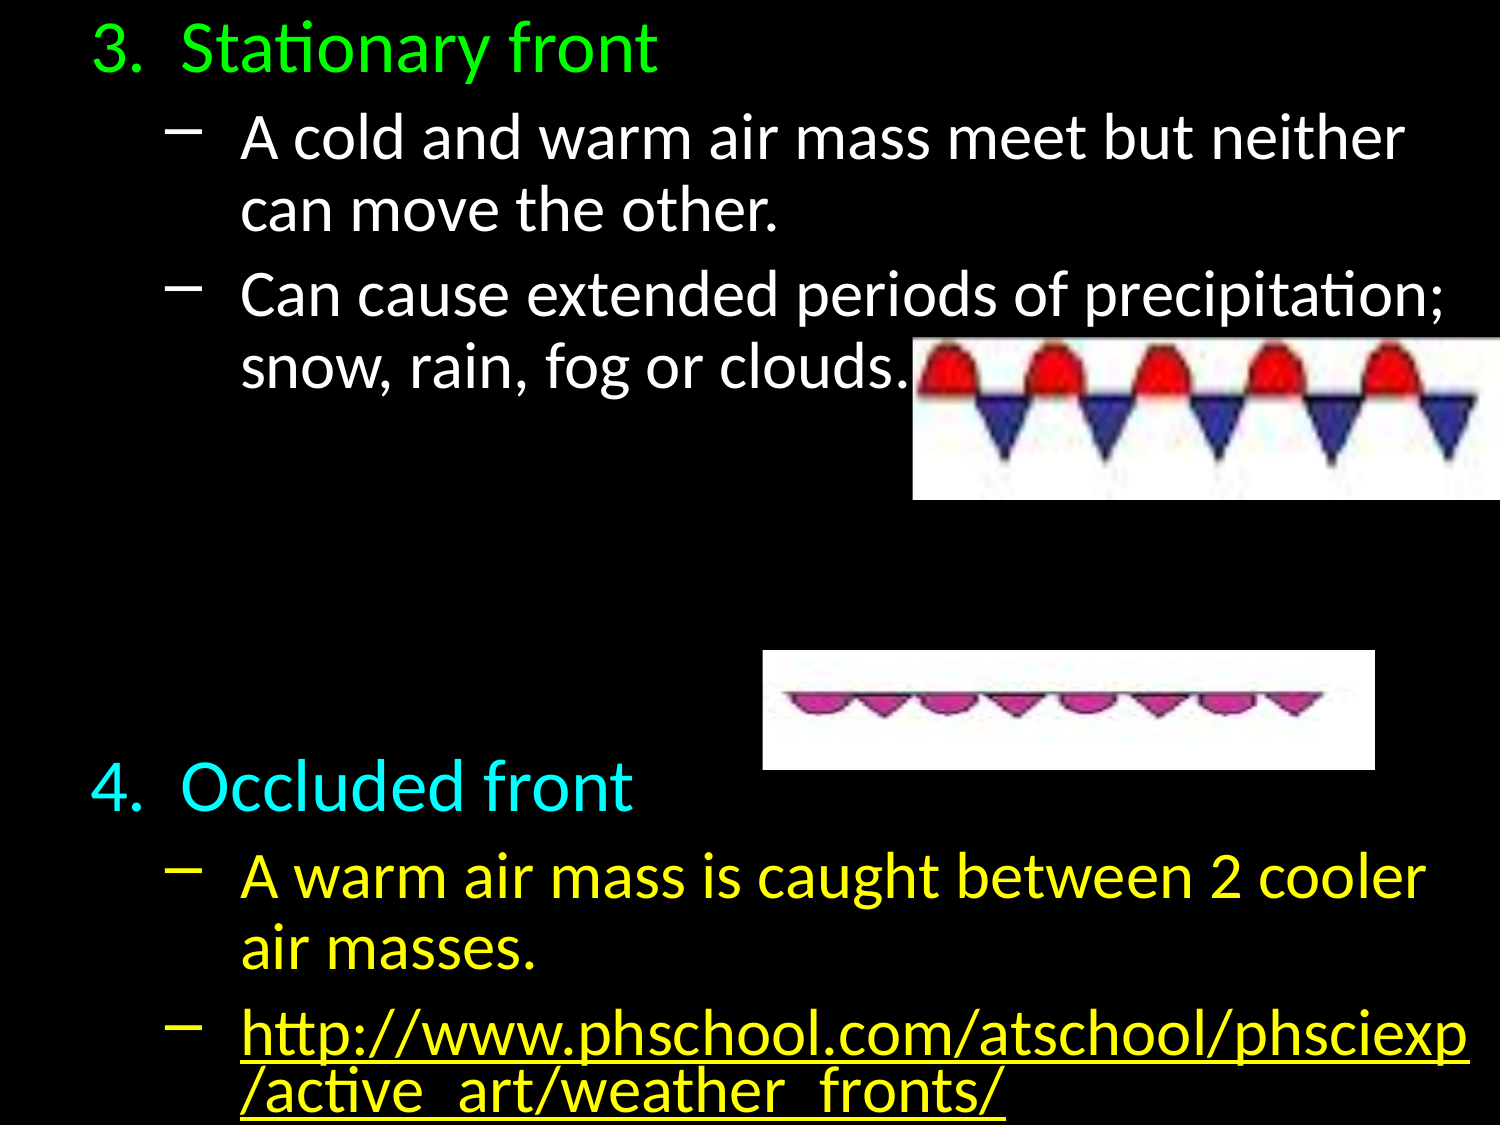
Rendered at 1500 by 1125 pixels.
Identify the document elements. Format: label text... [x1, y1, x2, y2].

picture [762, 124, 1500, 1017]
list 3. Stationary front A cold and warm air mass meet but neither can move the other. Can cause extended periods of precipitation; snow, rain, fog or clouds. 4. Occluded front A warm air mass is caught between 2 cooler air masses. http://www.phschool.com/atschool/phsciexp/active_art/weather_fronts/ [0, 0, 1500, 1075]
